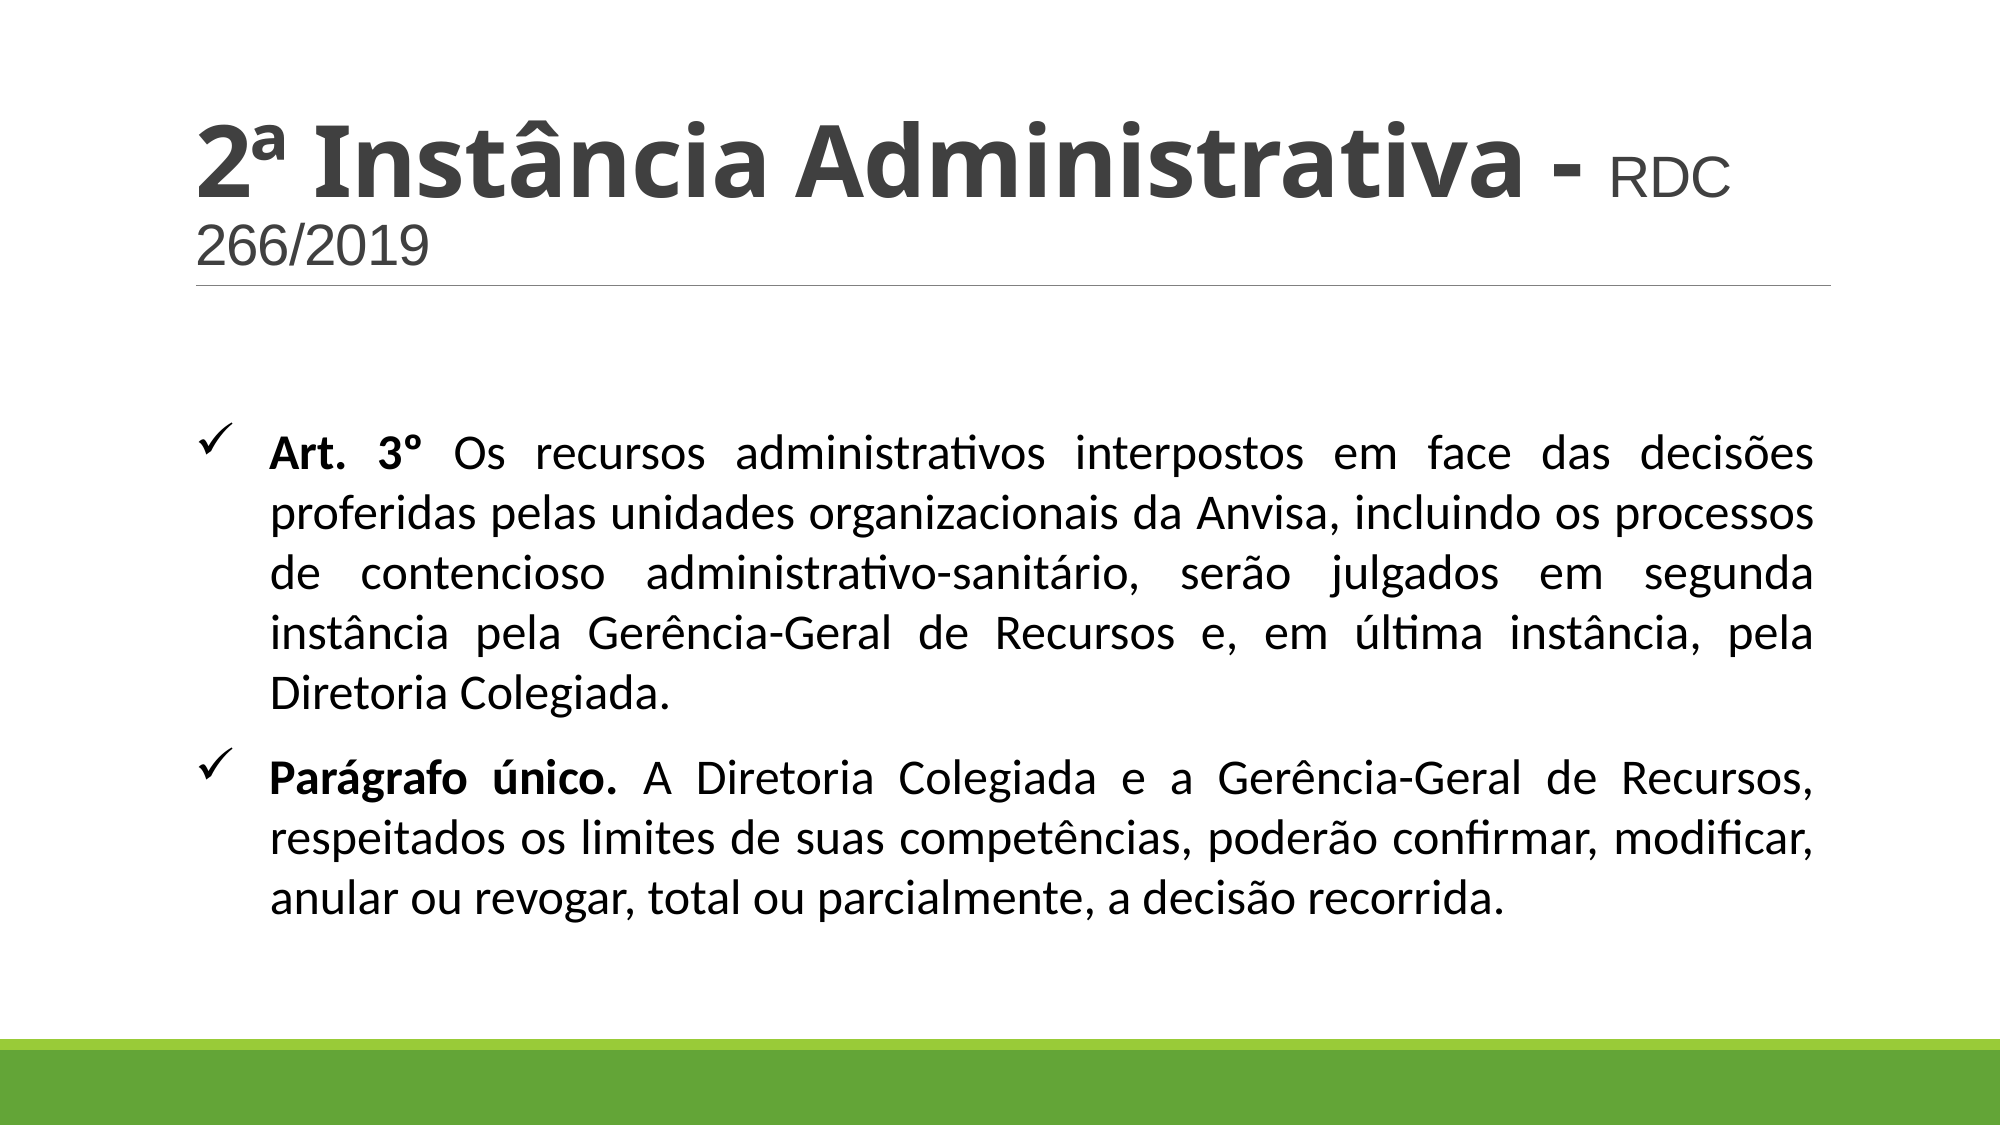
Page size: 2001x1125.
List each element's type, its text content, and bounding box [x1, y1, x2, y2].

title 2ª Instância Administrativa - RDC 266/2019 [180, 47, 1830, 285]
text_box Art. 3º Os recursos administrativos interpostos em face das decisões proferidas pelas unidades organizacionais da Anvisa, incluindo os processos de contencioso administrativo-sanitário, serão julgados em segunda instância pela Gerência-Geral de Recursos e, em última instância, pela Diretoria Colegiada. Parágrafo único. A Diretoria Colegiada e a Gerência-Geral de Recursos, respeitados os limites de suas competências, poderão confirmar, modificar, anular ou revogar, total ou parcialmente, a decisão recorrida. [179, 411, 1830, 1017]
